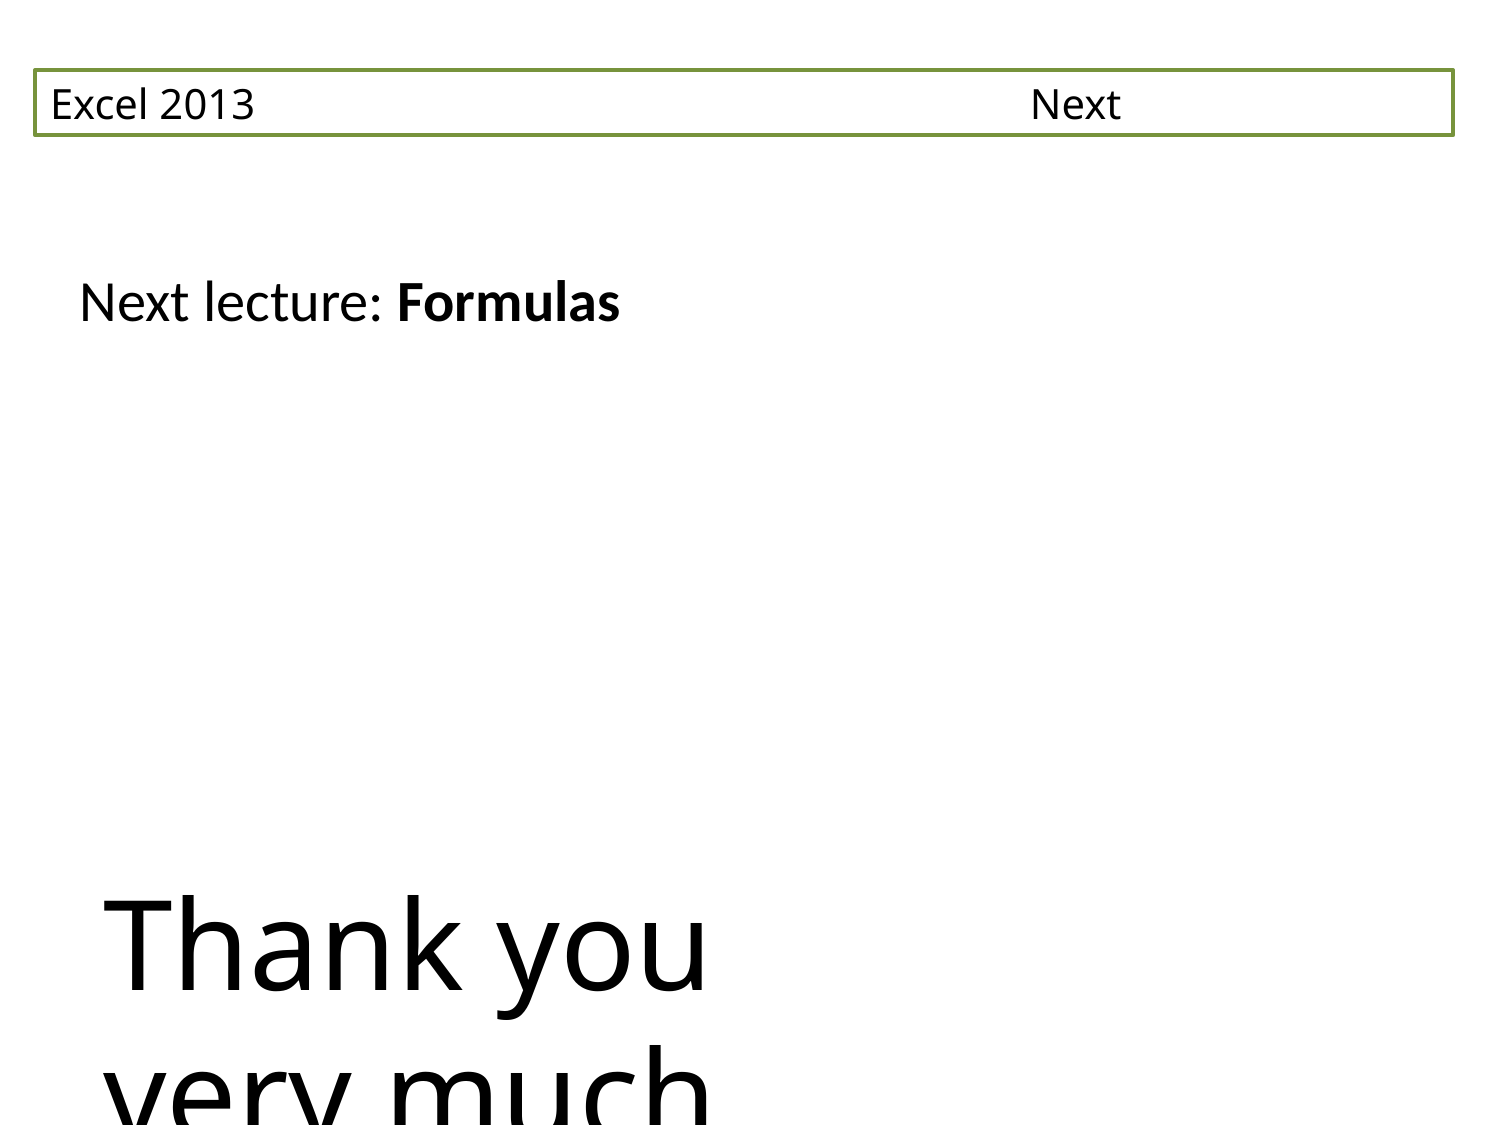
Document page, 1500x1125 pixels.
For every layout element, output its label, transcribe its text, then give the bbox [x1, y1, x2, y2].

text_box Excel 2013 Next [33, 68, 1455, 137]
text_box Next lecture: Formulas [64, 255, 1376, 341]
text_box Thank you very much [88, 857, 998, 1125]
